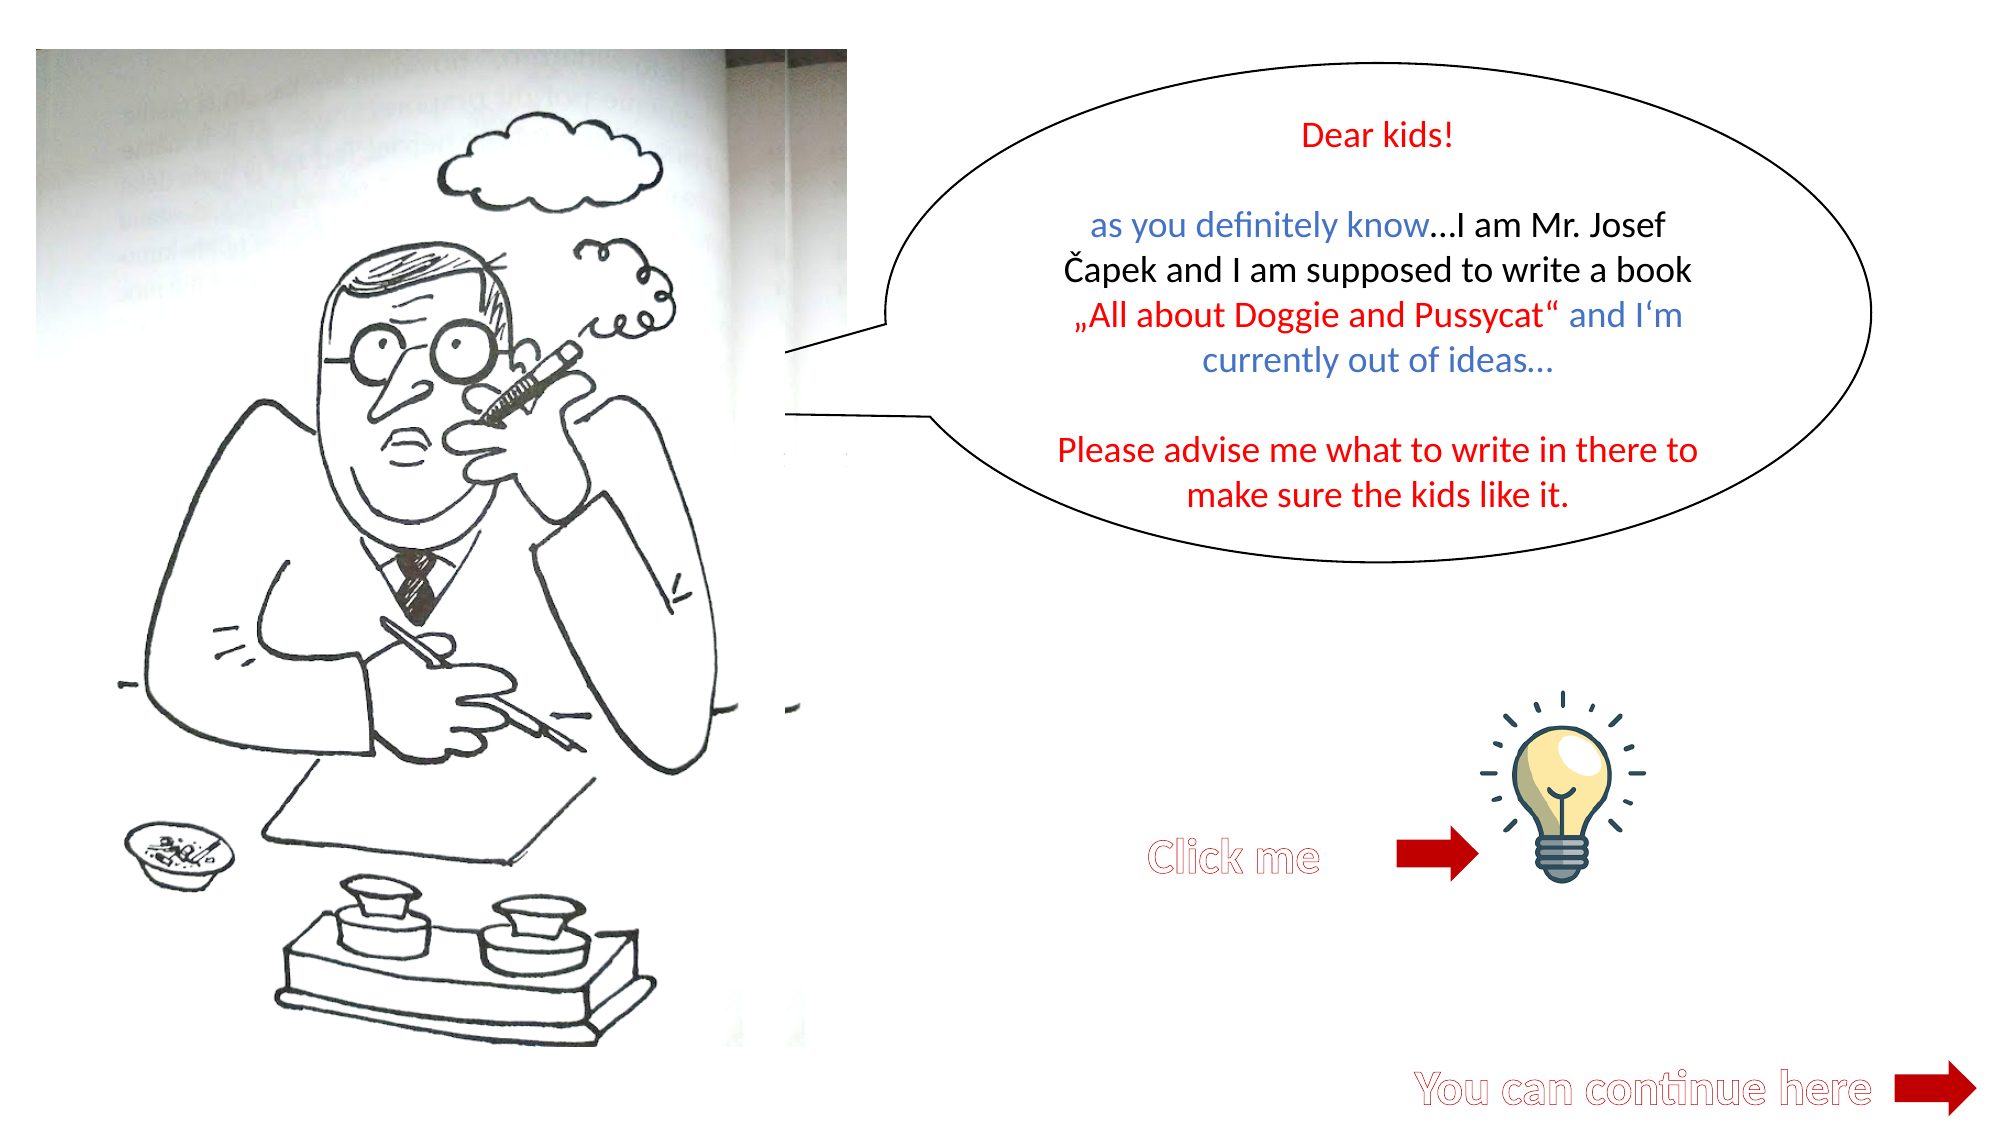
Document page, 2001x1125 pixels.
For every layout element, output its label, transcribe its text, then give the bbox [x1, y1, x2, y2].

text_box [1396, 825, 1456, 882]
text_box You can continue here [1397, 1047, 1890, 1122]
picture [1456, 681, 1668, 892]
text_box Dear kids! as you definitely know…I am Mr. Josef Čapek and I am supposed to write a book „All about Doggie and Pussycat“ and I‘m currently out of ideas… Please advise me what to write in there to make sure the kids like it. [847, 61, 1873, 564]
text_box Click me [1070, 815, 1398, 891]
text_box [1894, 1060, 1977, 1117]
picture [35, 49, 847, 1048]
